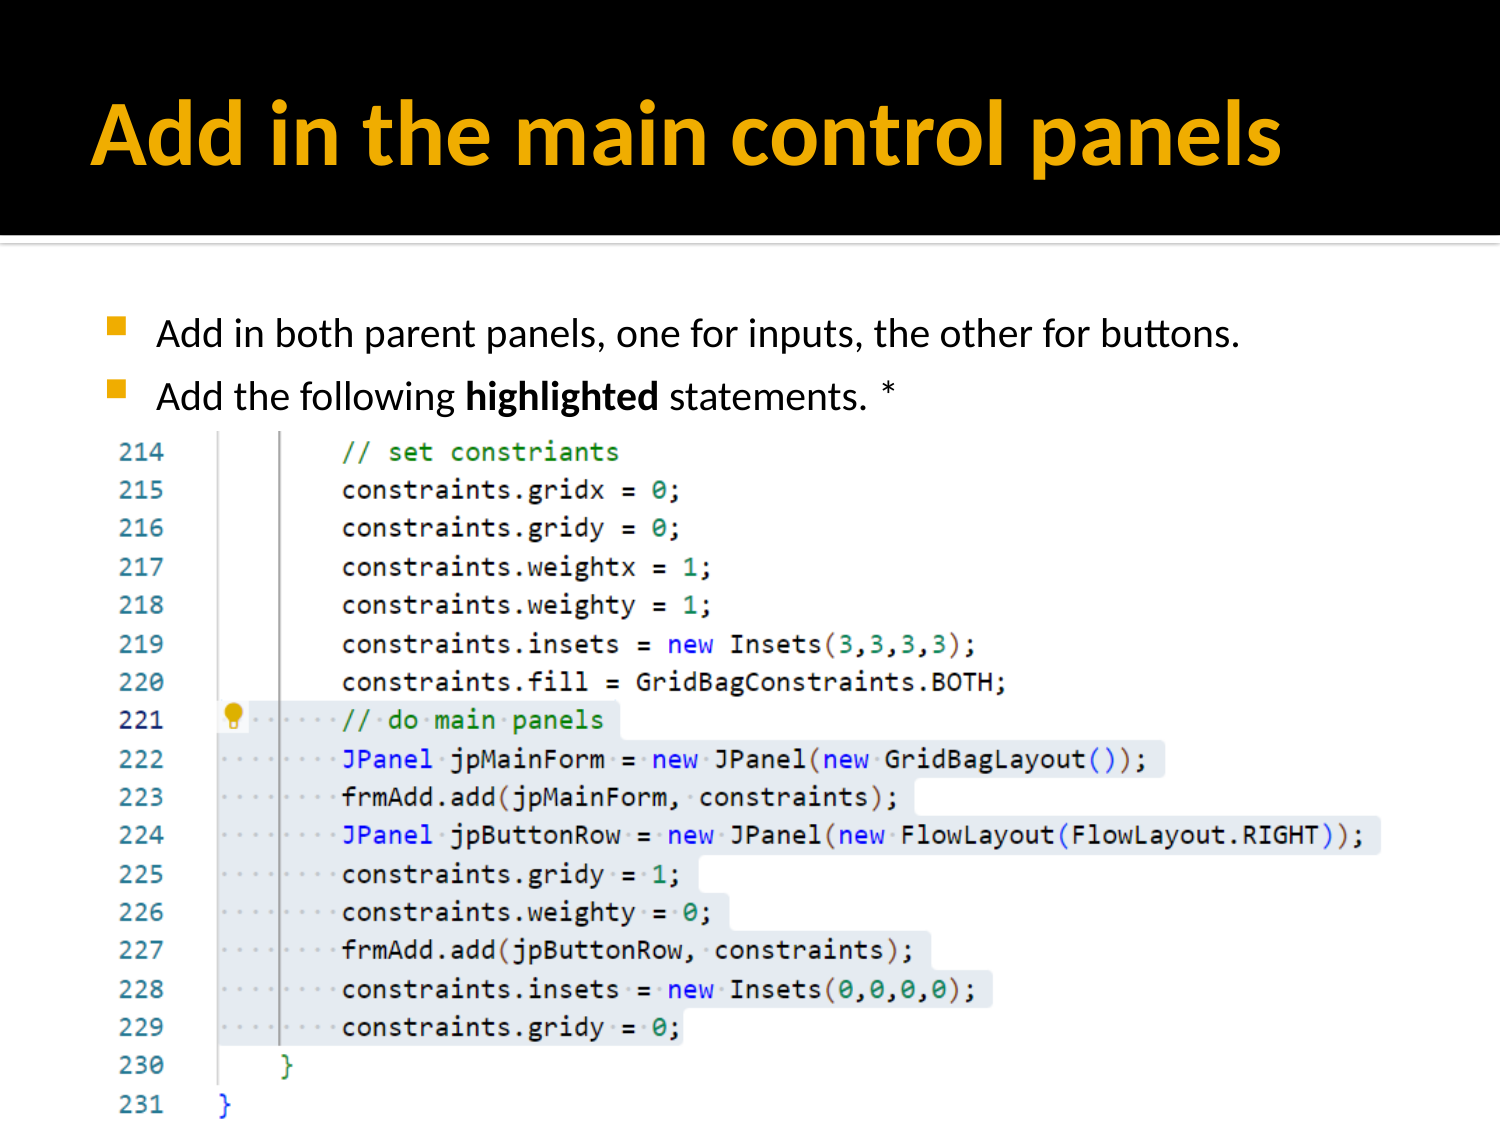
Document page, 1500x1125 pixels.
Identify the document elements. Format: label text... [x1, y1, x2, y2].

title Add in the main control panels [75, 25, 1425, 231]
list Add in both parent panels, one for inputs, the other for buttons. Add the following highlighted statements. * [75, 291, 1425, 1050]
picture [108, 431, 1391, 1125]
